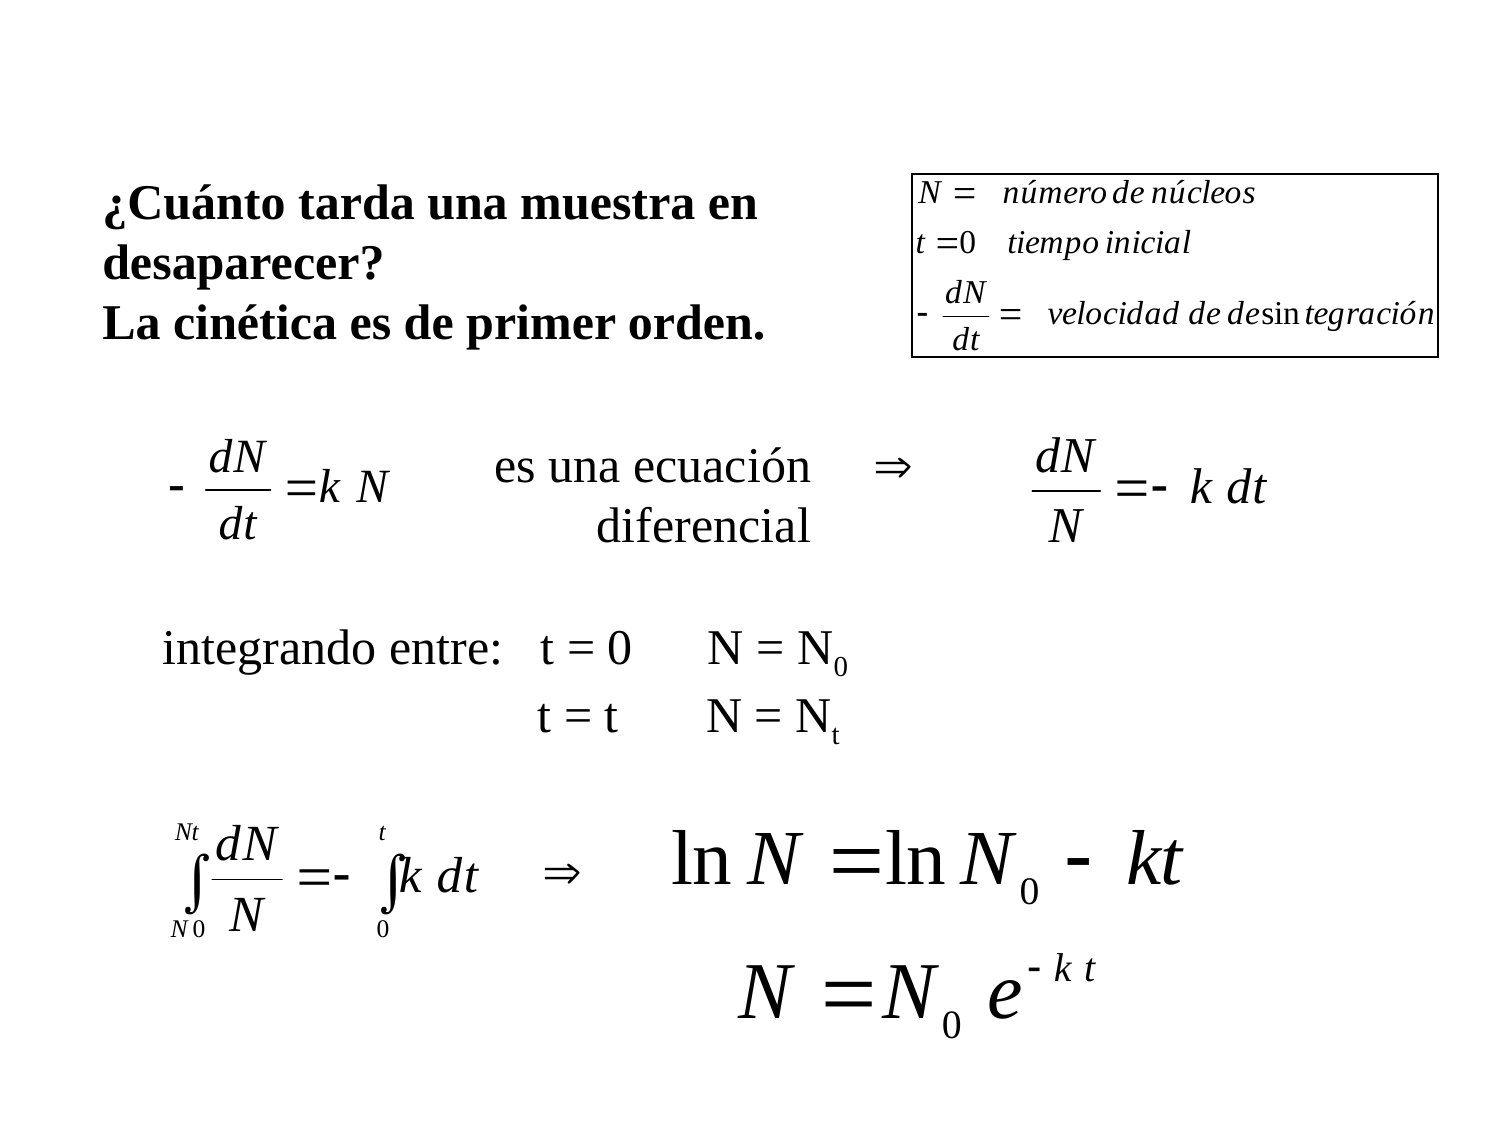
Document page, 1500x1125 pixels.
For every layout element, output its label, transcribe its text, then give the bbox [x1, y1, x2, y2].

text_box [1024, 424, 1275, 554]
text_box ¿Cuánto tarda una muestra en desaparecer? La cinética es de primer orden. [87, 162, 1050, 358]
text_box es una ecuación  diferencial [479, 424, 929, 560]
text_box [662, 812, 1200, 919]
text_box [162, 812, 488, 947]
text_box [912, 174, 1438, 357]
text_box integrando entre: t = 0 N = N0 t = t N = Nt [147, 606, 914, 758]
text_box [162, 427, 400, 550]
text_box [724, 937, 1113, 1053]
text_box  [527, 830, 597, 906]
